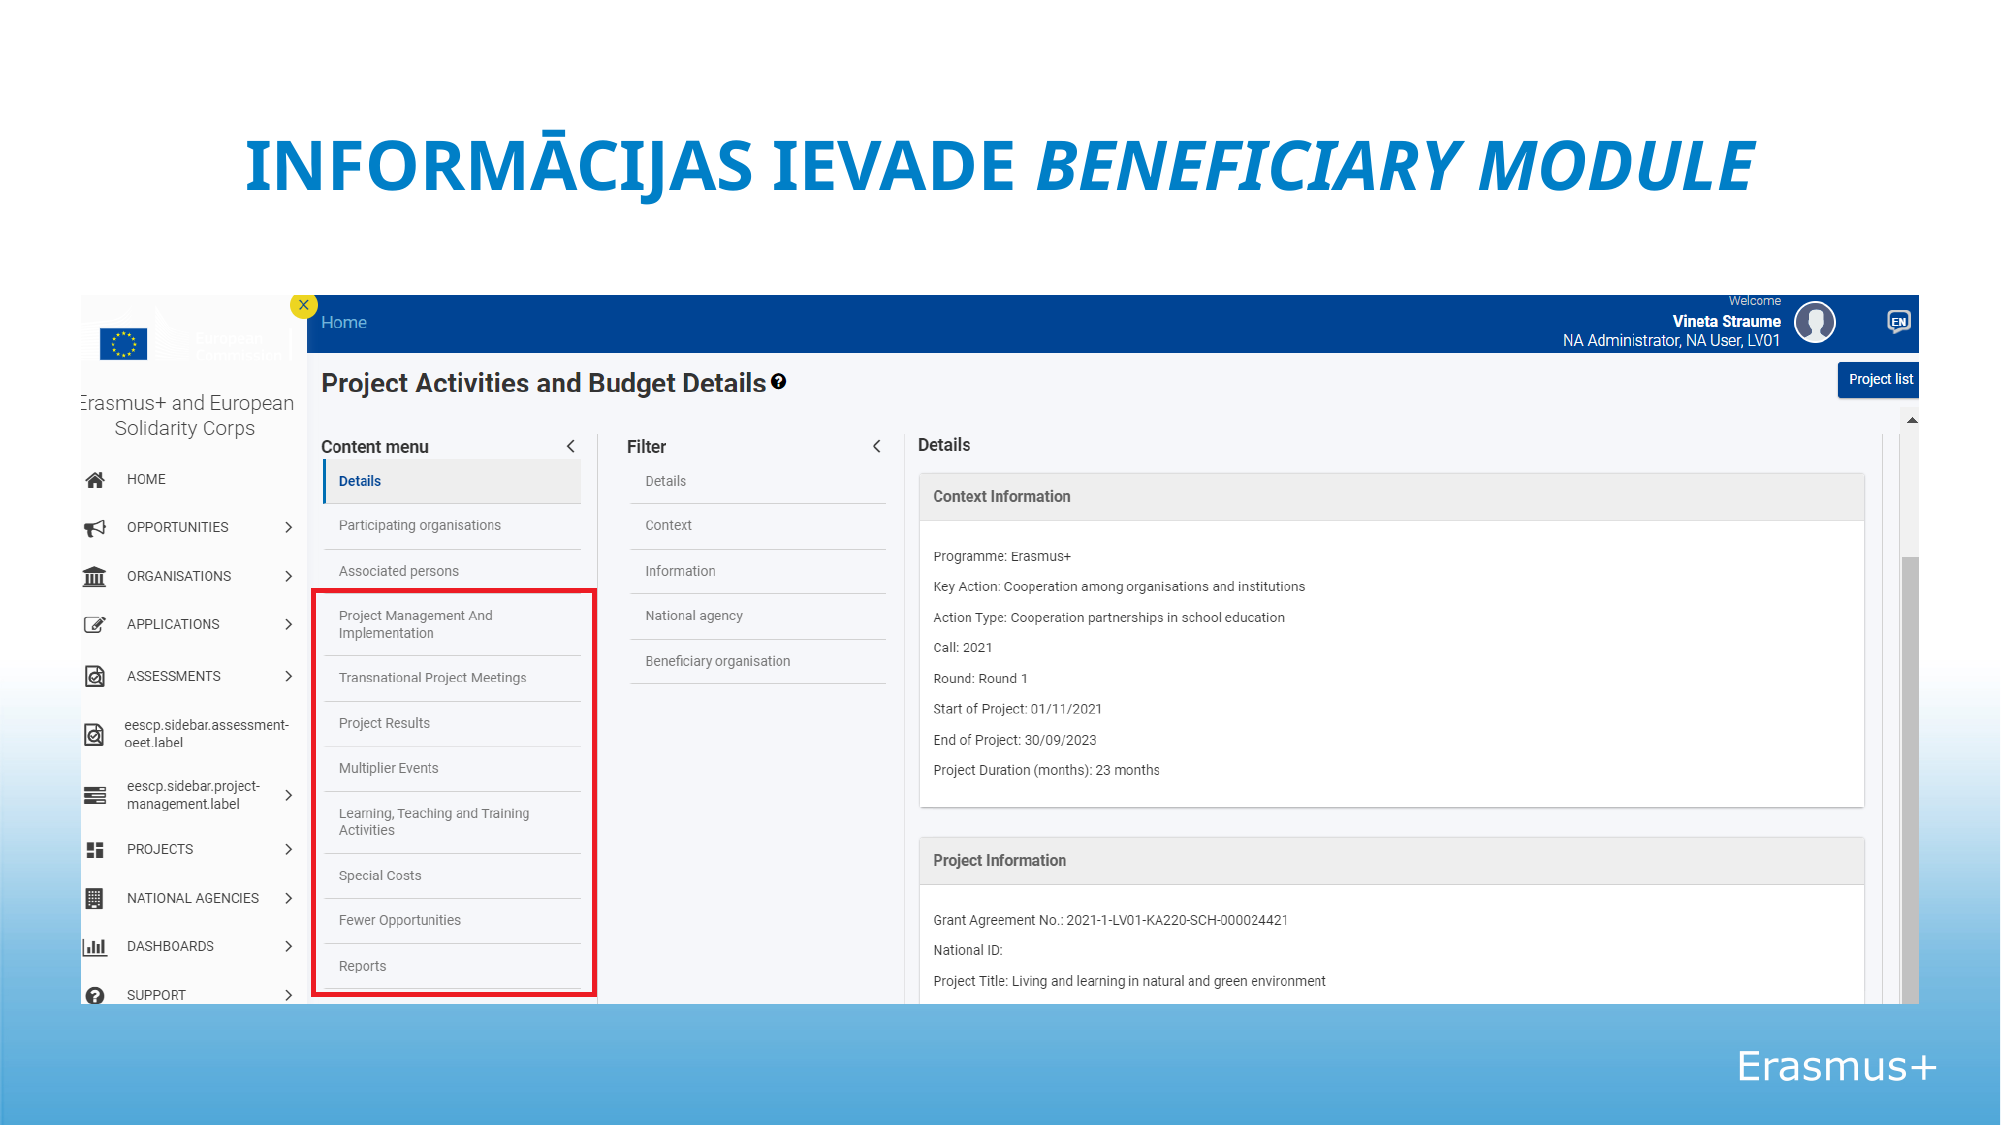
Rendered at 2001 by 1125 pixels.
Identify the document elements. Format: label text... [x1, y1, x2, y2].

picture [0, 0, 2001, 1125]
title INFORMĀCIJAS IEVADE BENEFICIARY MODULE [137, 59, 1863, 278]
